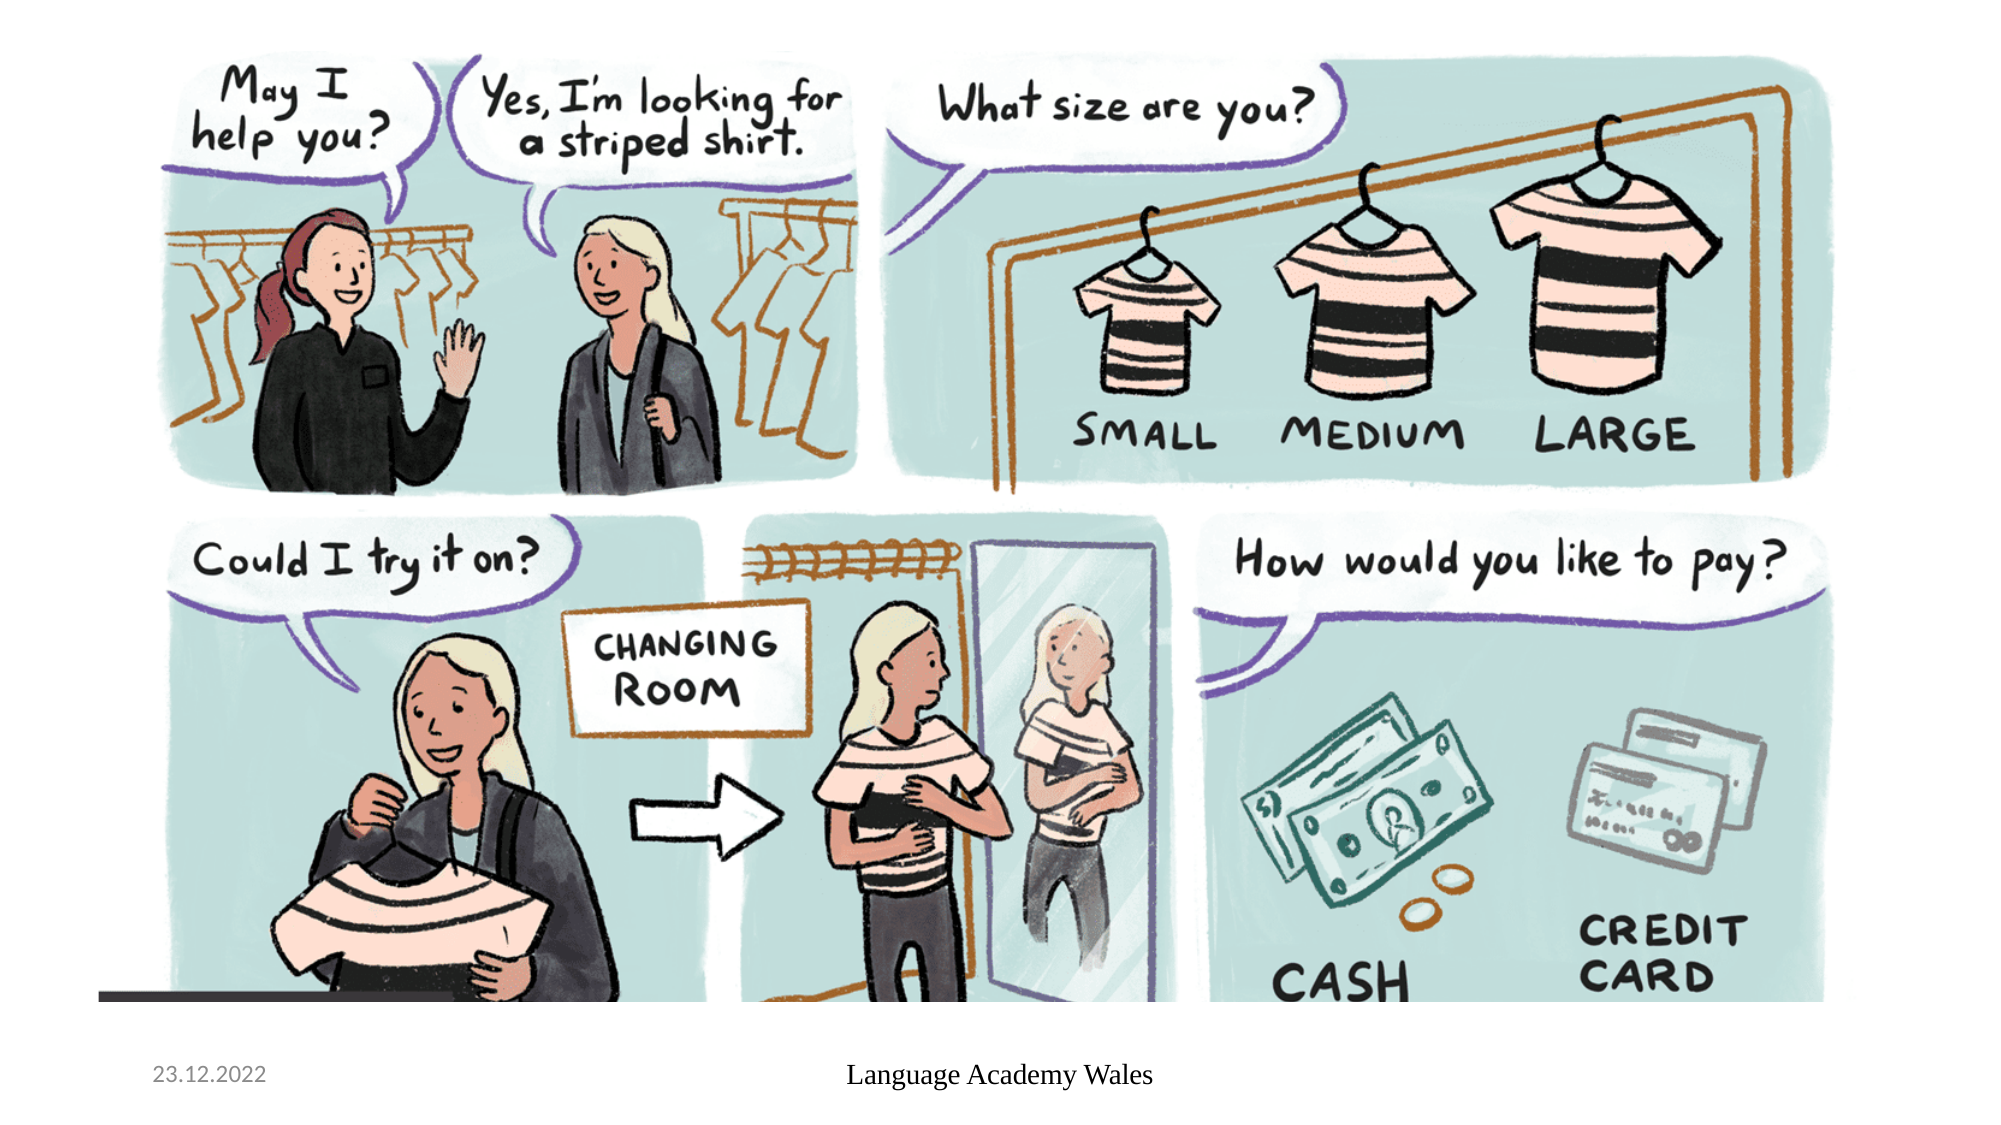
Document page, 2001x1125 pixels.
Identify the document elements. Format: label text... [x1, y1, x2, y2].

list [98, 51, 1902, 1002]
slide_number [137, 1042, 588, 1103]
footer Language Academy Wales [662, 1042, 1338, 1103]
